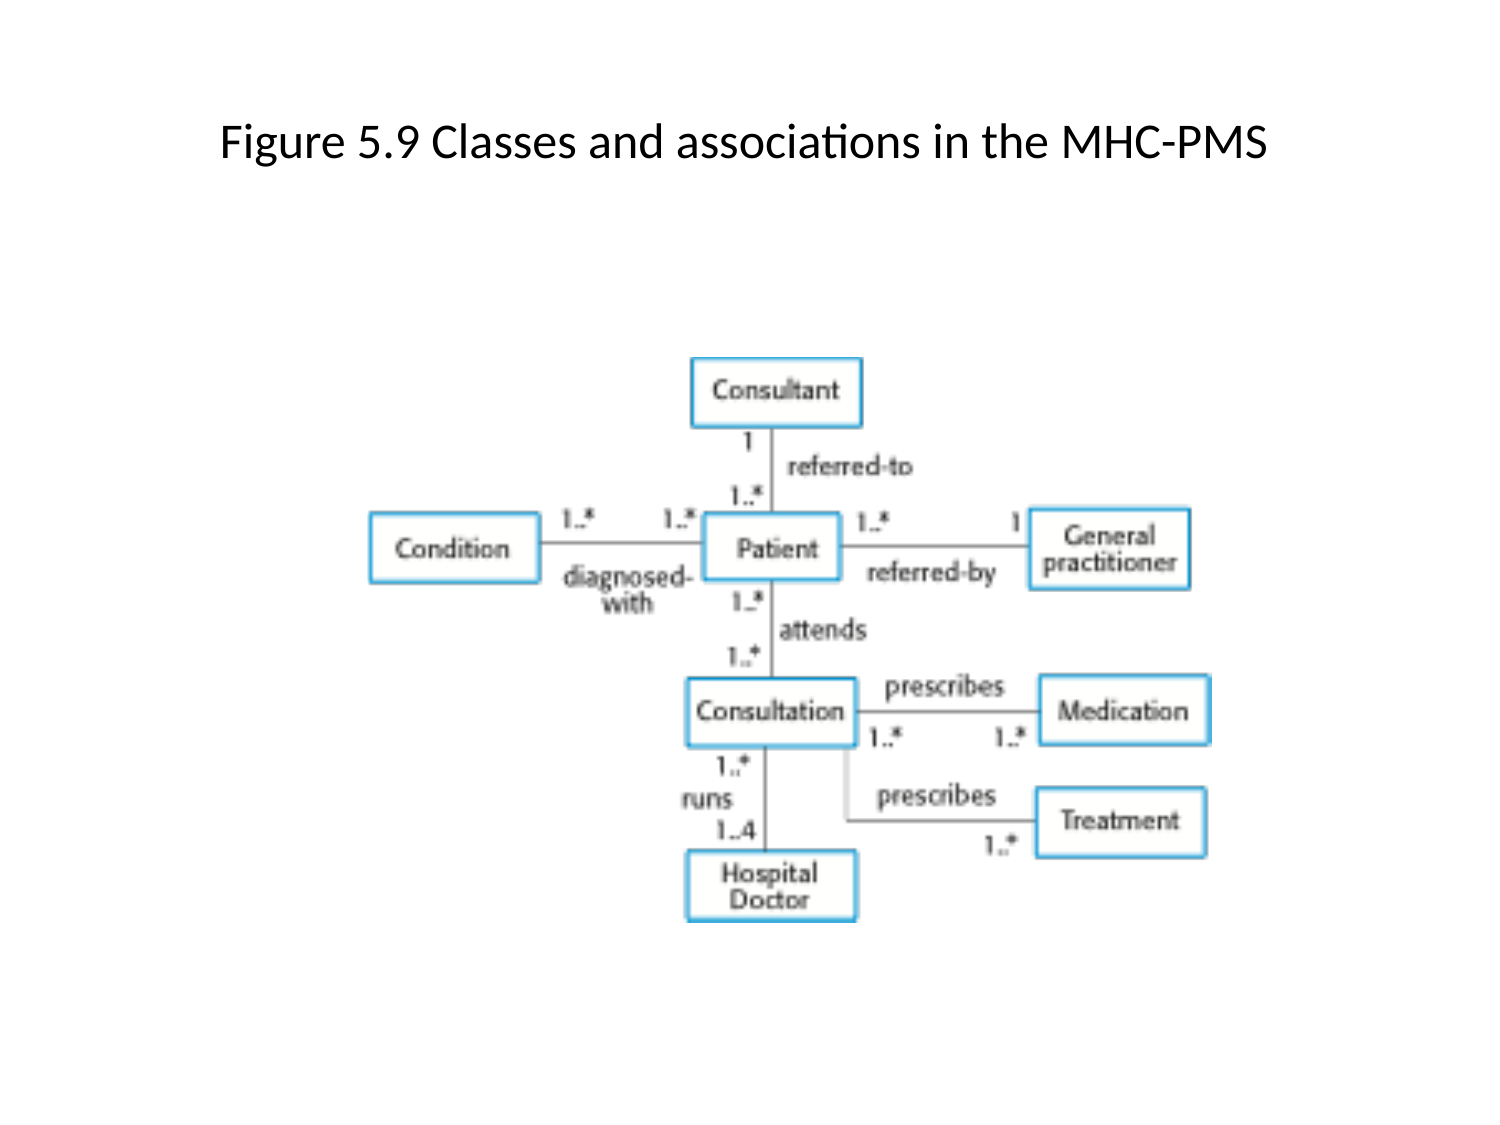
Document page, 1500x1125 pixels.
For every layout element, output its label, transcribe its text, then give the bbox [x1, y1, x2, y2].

title Figure 5.9 Classes and associations in the MHC-PMS [74, 44, 1426, 233]
picture [367, 356, 1212, 924]
